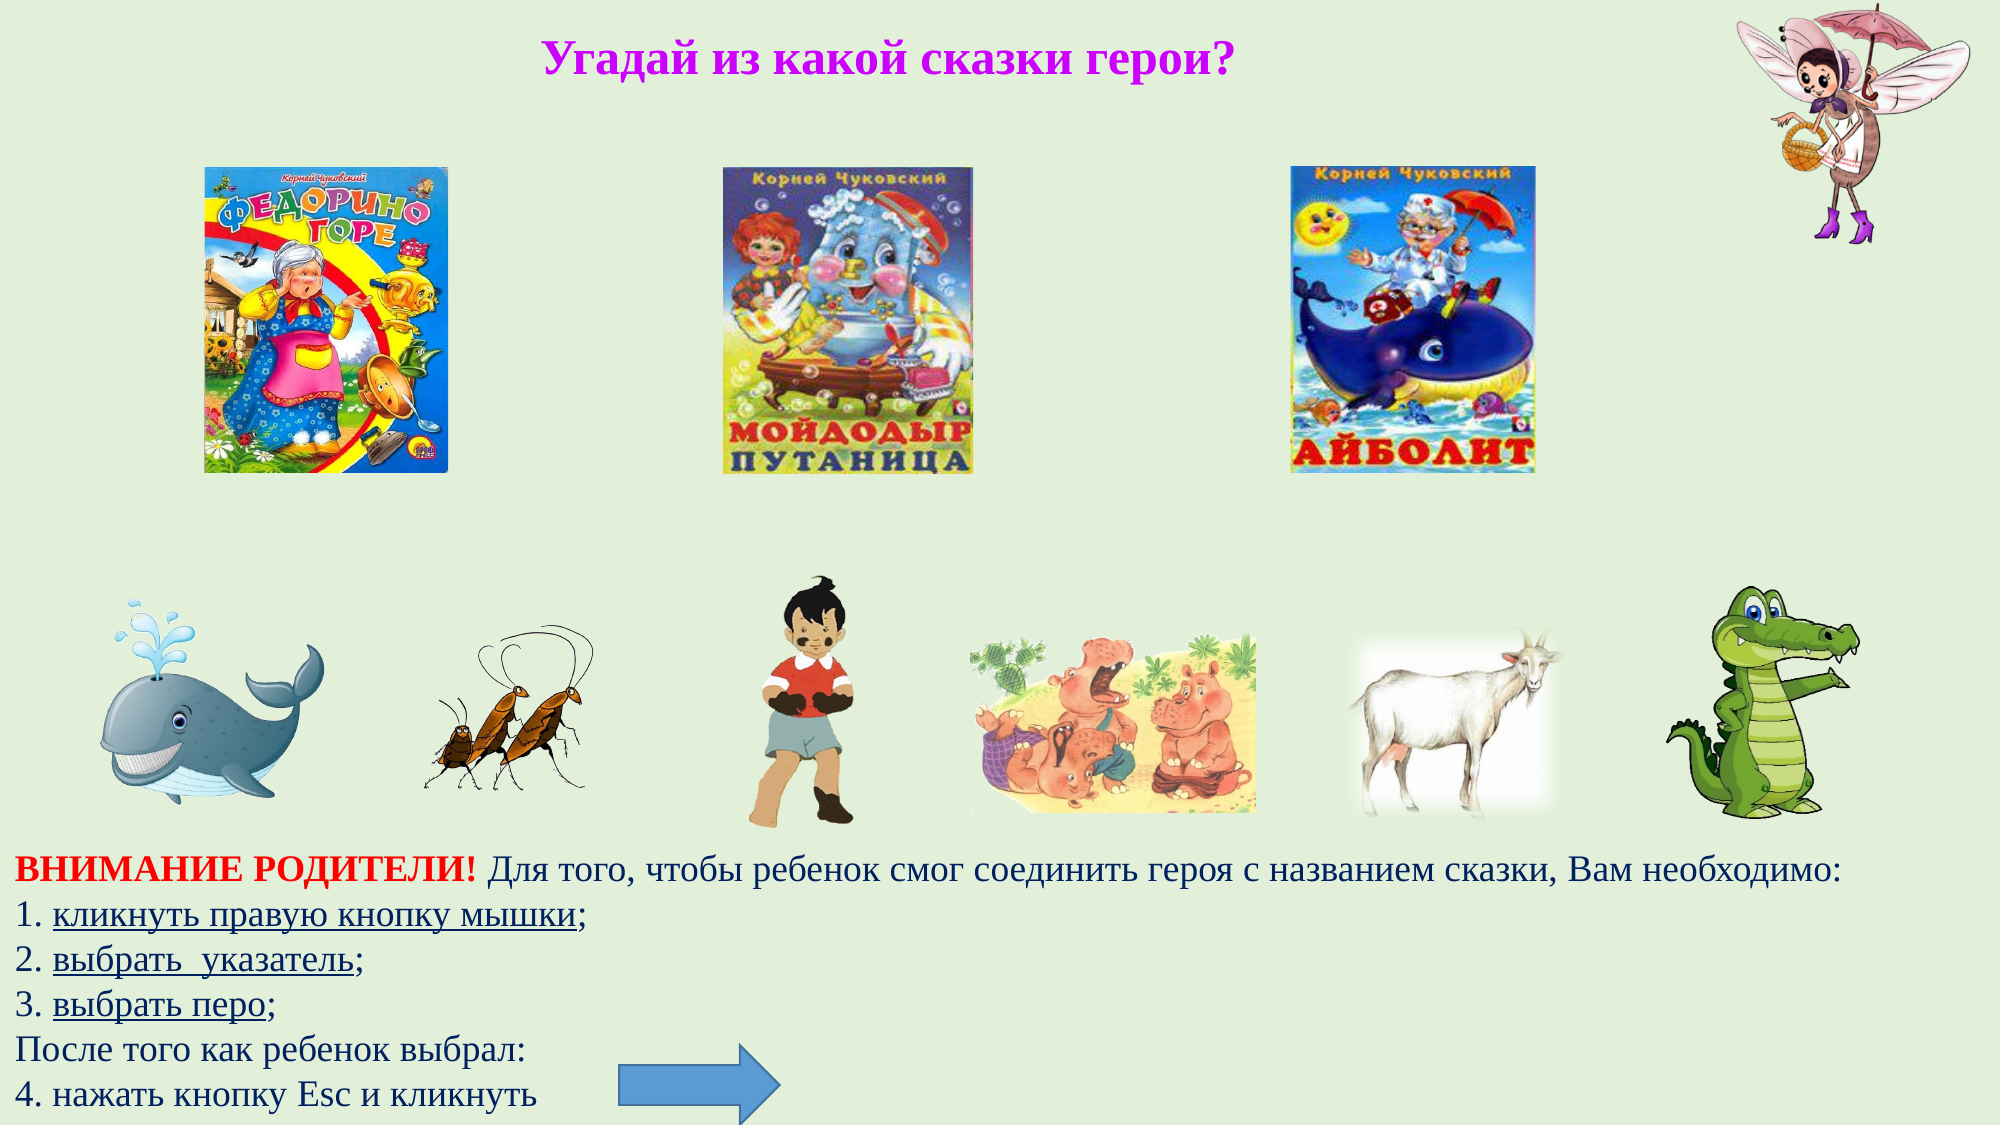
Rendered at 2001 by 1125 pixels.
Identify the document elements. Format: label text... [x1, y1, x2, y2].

text_box Угадай из какой сказки герои? [525, 16, 1252, 92]
picture [384, 622, 635, 793]
picture [1290, 166, 1536, 473]
picture [687, 574, 941, 828]
picture [1341, 624, 1568, 824]
picture [97, 586, 327, 816]
picture [970, 633, 1256, 813]
picture [204, 167, 449, 473]
text_box ВНИМАНИЕ РОДИТЕЛИ! Для того, чтобы ребенок смог соединить героя с названием сказки, Вам необходимо: 1. кликнуть правую кнопку мышки; 2. выбрать указатель; 3. выбрать перо; После того как ребенок выбрал: 4. нажать кнопку Esc и кликнуть [0, 791, 1941, 1122]
picture [1636, 0, 1975, 250]
picture [723, 167, 974, 474]
picture [1666, 586, 1860, 819]
